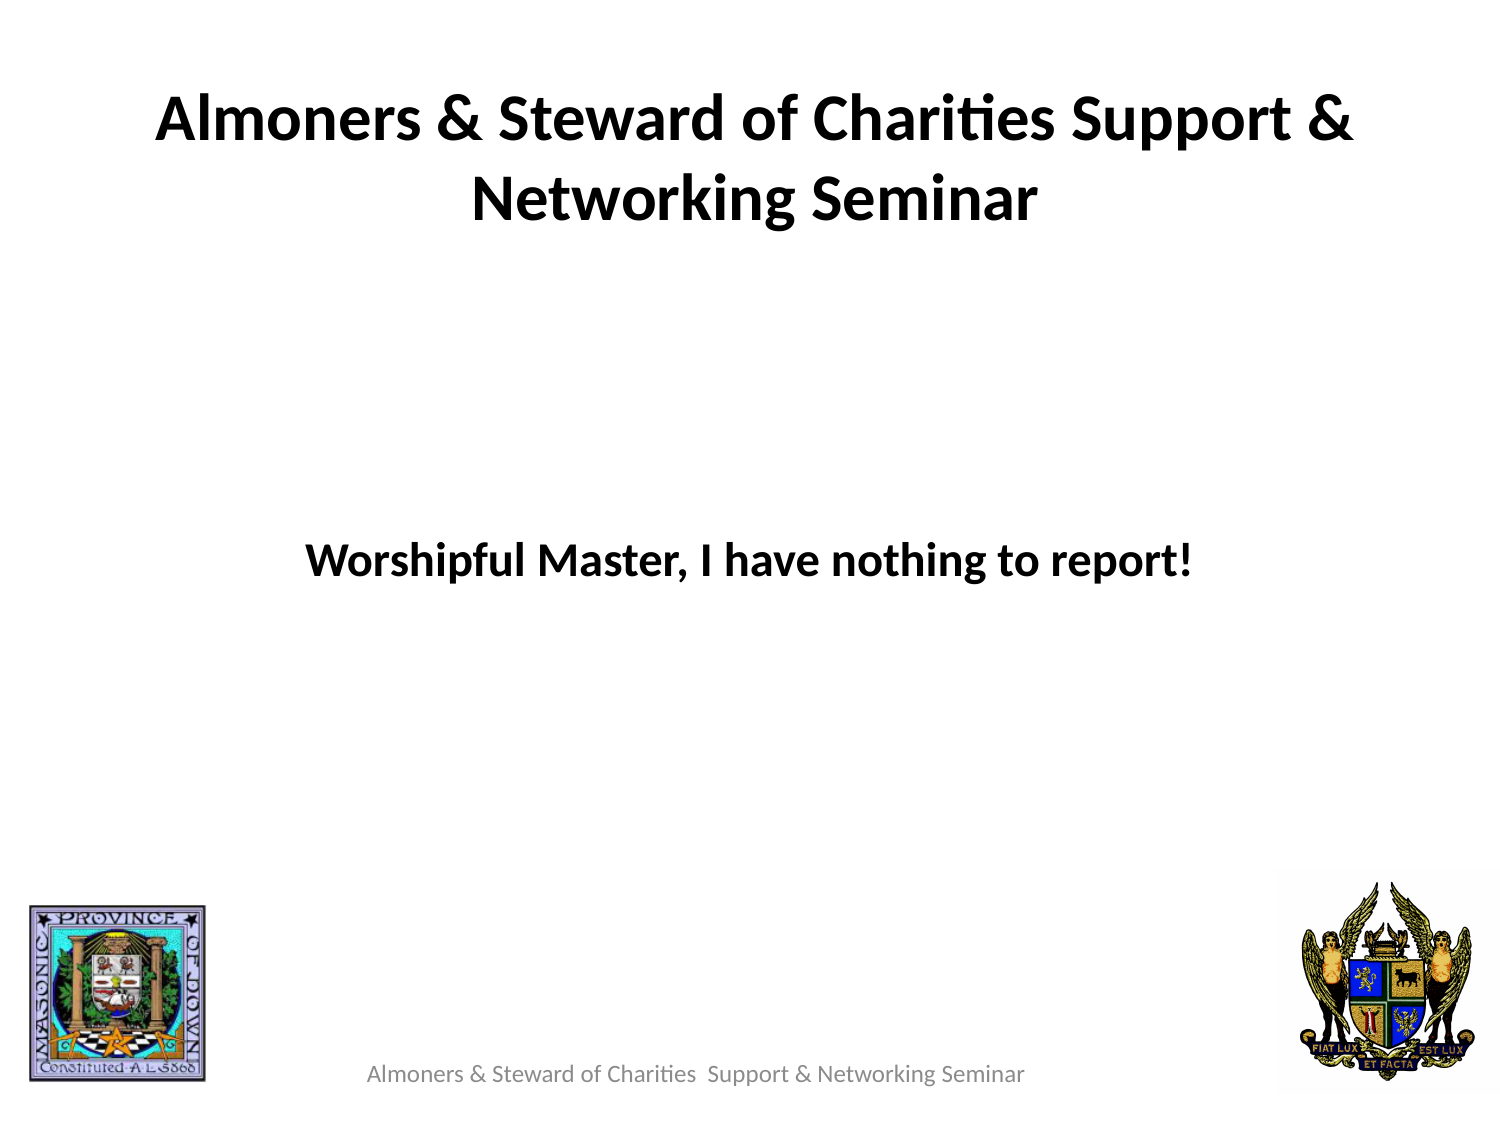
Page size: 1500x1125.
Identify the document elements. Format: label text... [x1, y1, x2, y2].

picture [29, 904, 207, 1083]
title Worshipful Master, I have nothing to report! [112, 278, 1388, 846]
text_box Almoners & Steward of Charities Support & Networking Seminar [64, 66, 1447, 241]
footer Almoners & Steward of Charities Support & Networking Seminar [265, 1042, 1128, 1103]
picture [1275, 869, 1500, 1095]
